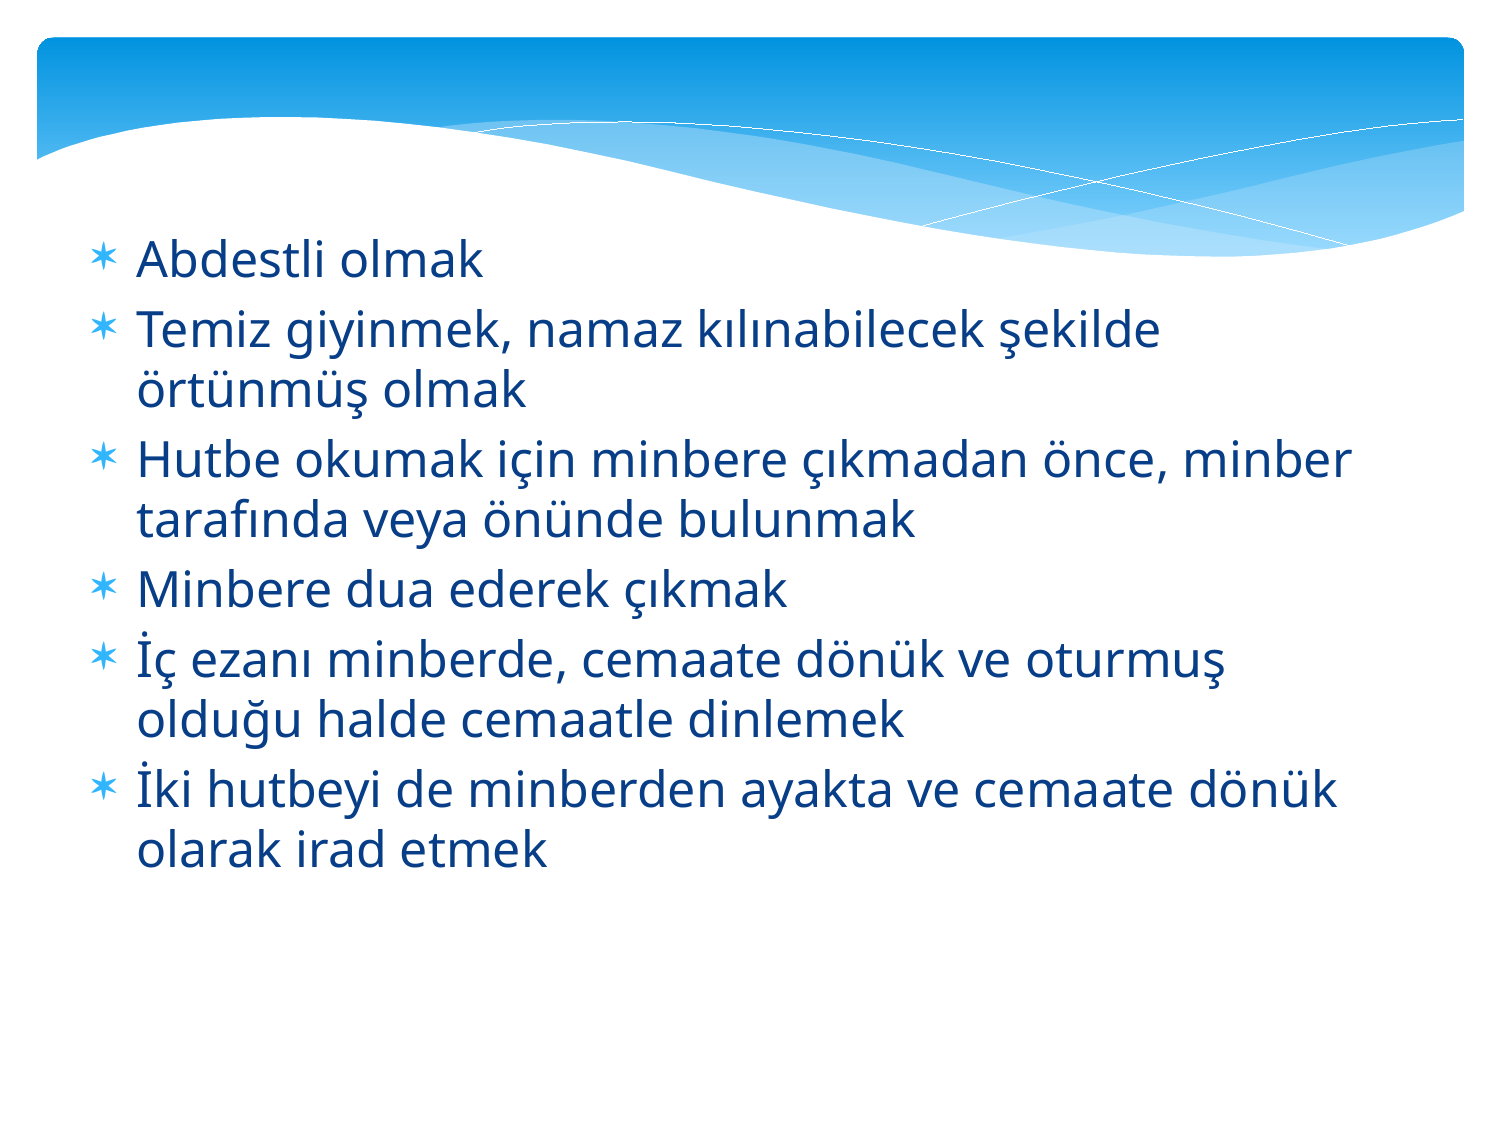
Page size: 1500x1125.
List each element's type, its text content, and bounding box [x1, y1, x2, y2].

list Abdestli olmak Temiz giyinmek, namaz kılınabilecek şekilde örtünmüş olmak Hutbe okumak için minbere çıkmadan önce, minber tarafında veya önünde bulunmak Minbere dua ederek çıkmak İç ezanı minberde, cemaate dönük ve oturmuş olduğu halde cemaatle dinlemek İki hutbeyi de minberden ayakta ve cemaate dönük olarak irad etmek [76, 219, 1376, 1005]
